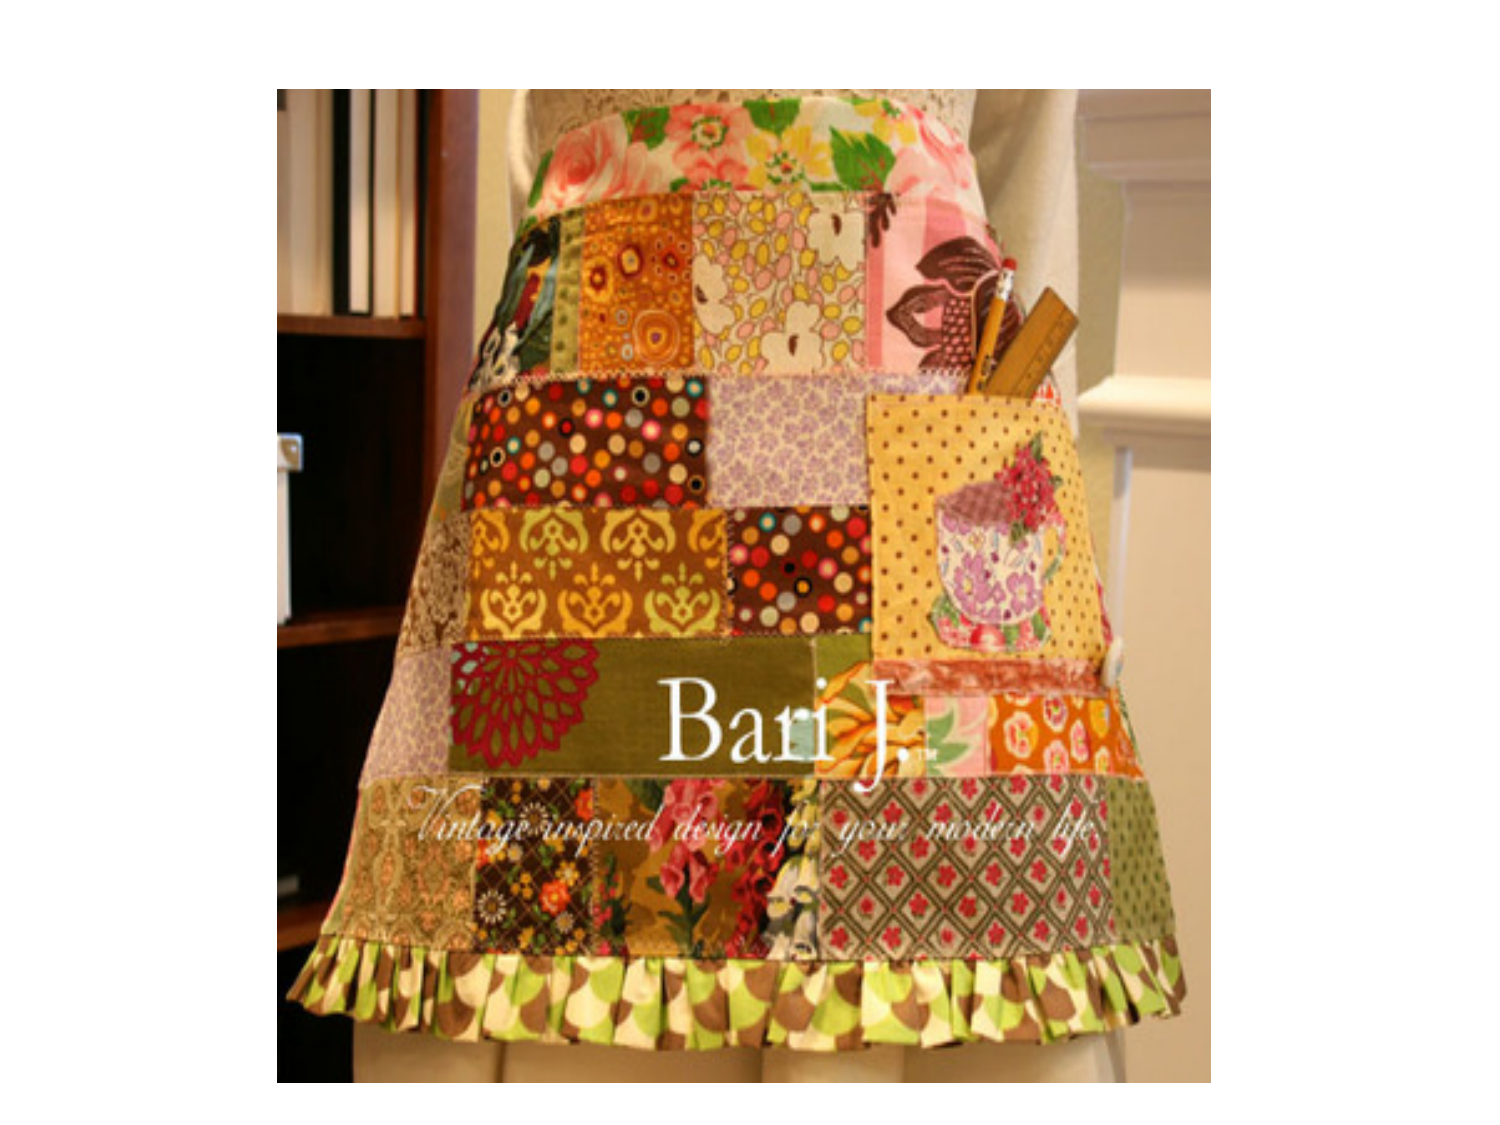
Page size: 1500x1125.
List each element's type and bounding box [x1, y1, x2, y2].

list [277, 89, 1211, 1083]
